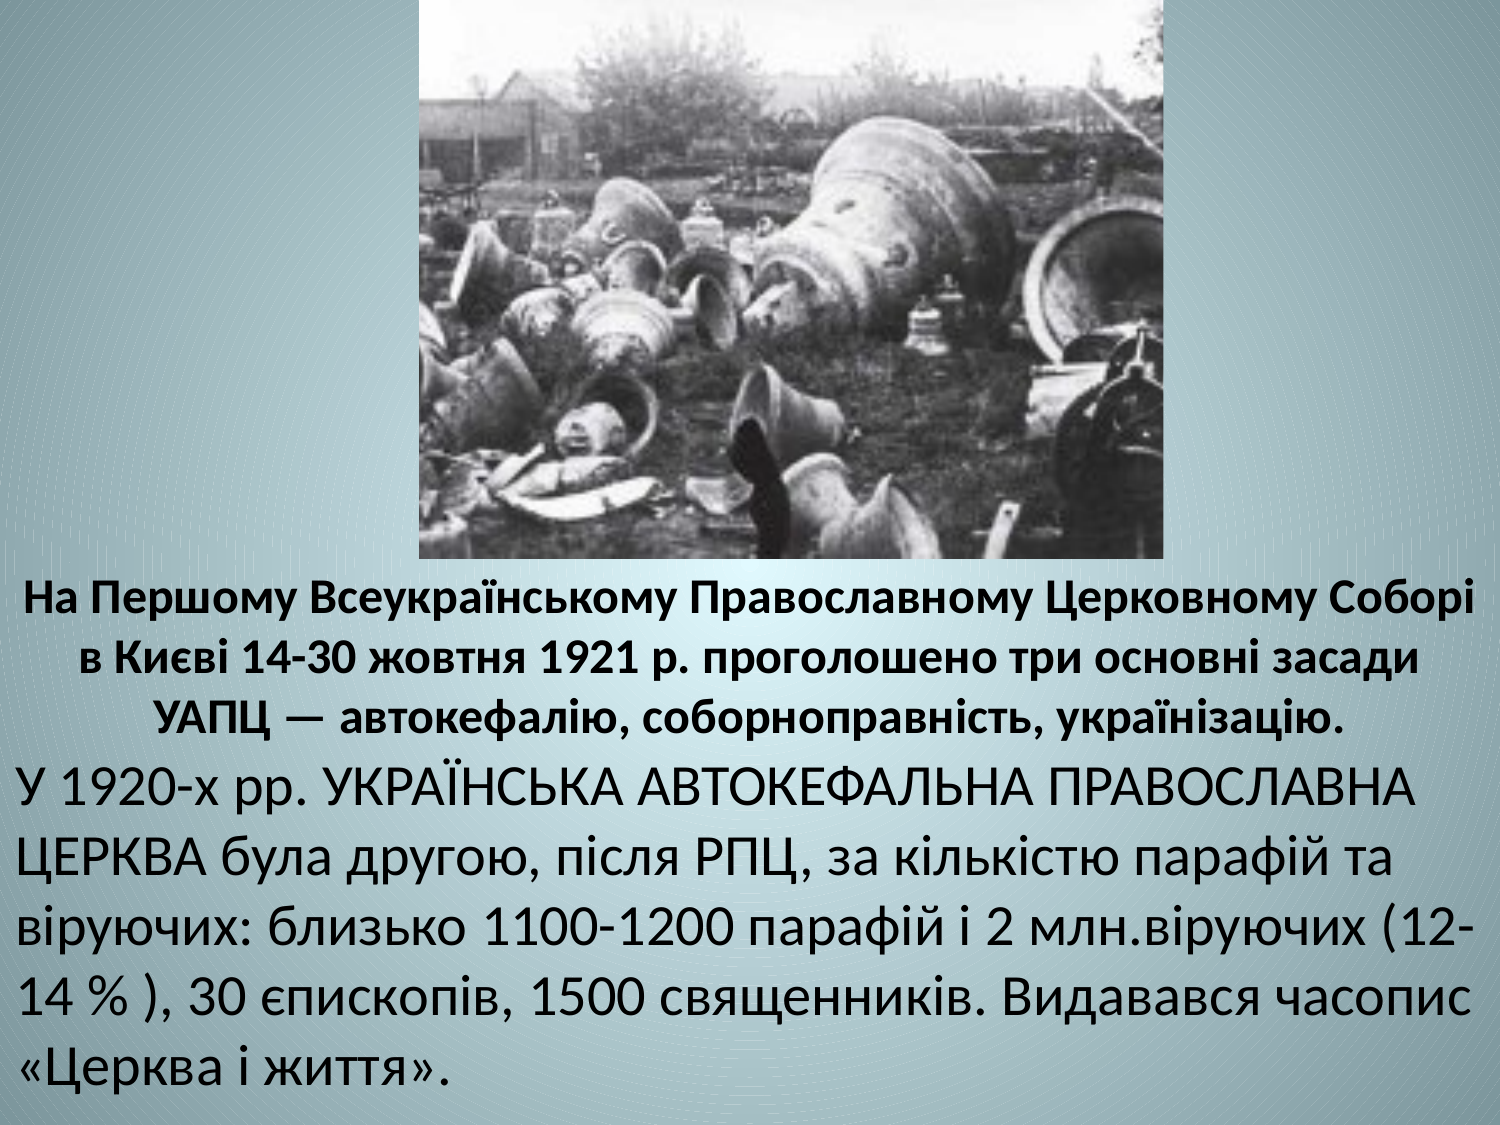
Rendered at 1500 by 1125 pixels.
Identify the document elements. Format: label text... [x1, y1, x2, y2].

title На Першому Всеукраїнському Православному Церковному Соборі в Києві 14-30 жовтня 1921 р. проголошено три основні засади УАПЦ — автокефалію, соборноправність, українізацію. [0, 562, 1500, 739]
list У 1920-х рр. УКРАЇНСЬКА АВТОКЕФАЛЬНА ПРАВОСЛАВНА ЦЕРКВА була другою, після РПЦ, за кількістю парафій та віруючих: близько 1100-1200 парафій і 2 млн.віруючих (12-14 % ), 30 єпископів, 1500 священників. Видавався часопис «Церква і життя». [0, 739, 1500, 1125]
picture [418, 0, 1164, 559]
